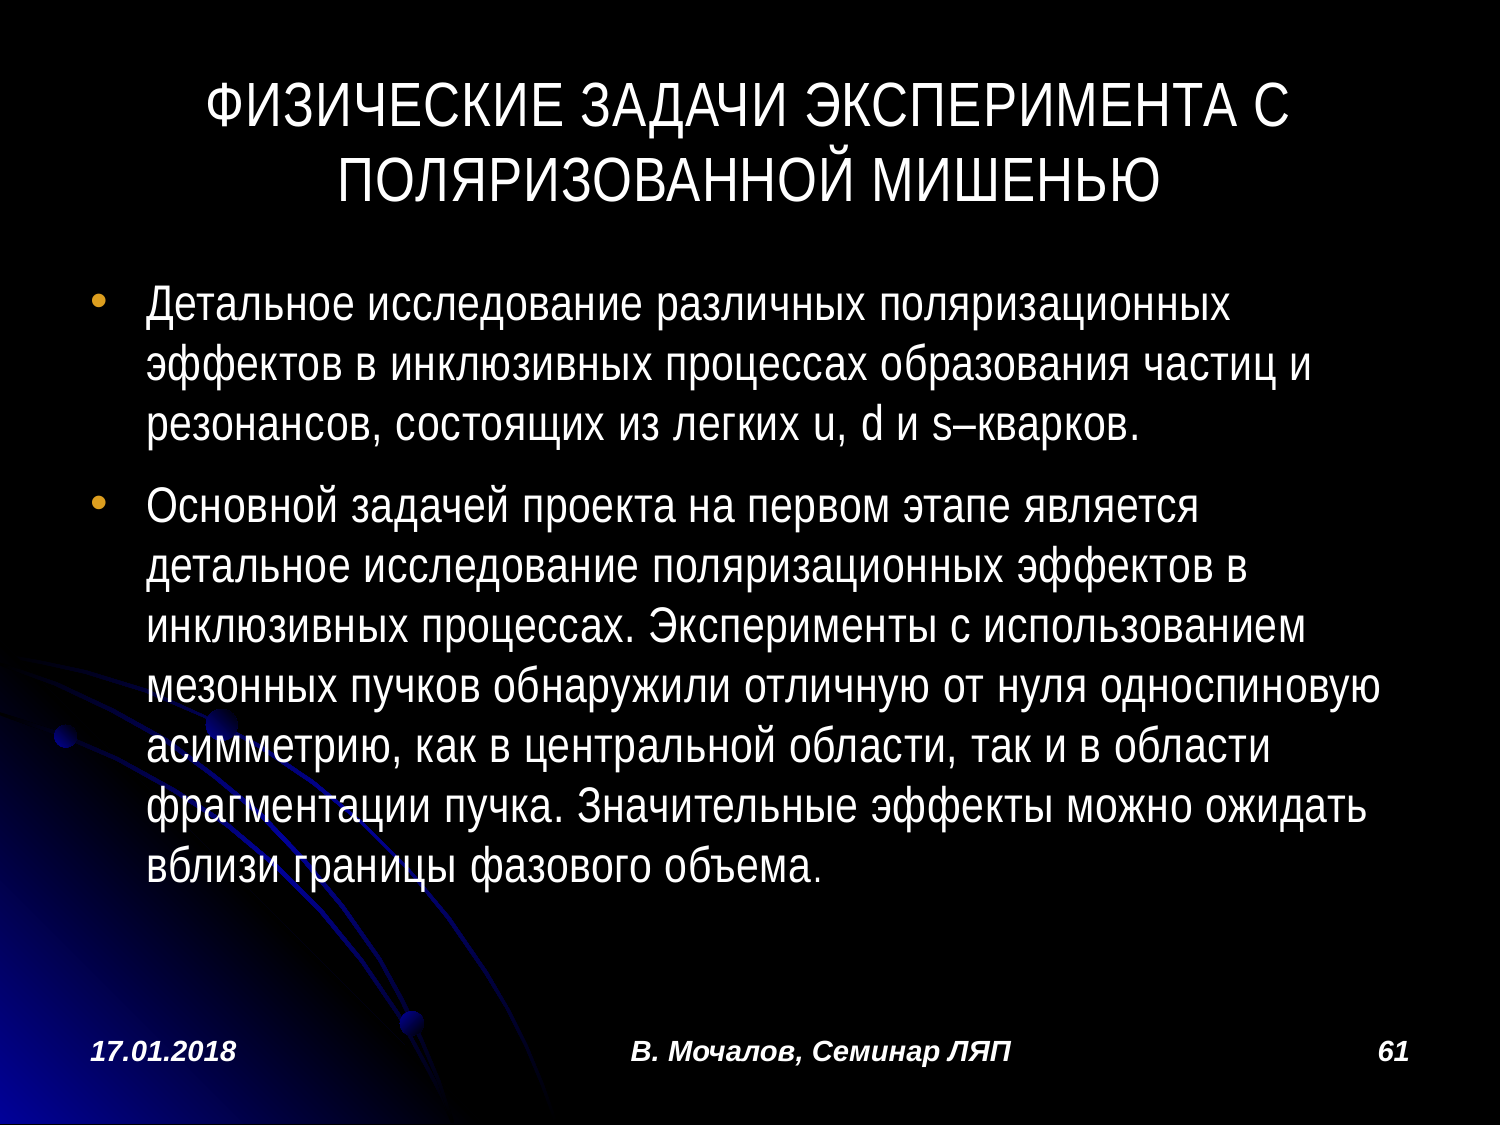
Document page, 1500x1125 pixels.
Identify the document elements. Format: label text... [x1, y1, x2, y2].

list Детальное исследование различных поляризационных эффектов в инклюзивных процессах образования частиц и резонансов, состоящих из легких u, d и s–кварков. Основной задачей проекта на первом этапе является детальное исследование поляризационных эффектов в инклюзивных процессах. Эксперименты с использованием мезонных пучков обнаружили отличную от нуля односпиновую асимметрию, как в центральной области, так и в области фрагментации пучка. Значительные эффекты можно ожидать вблизи границы фазового объема. [75, 262, 1425, 1006]
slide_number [75, 1025, 425, 1100]
title Физические задачи эксперимента с поляризованной мишенью [75, 45, 1425, 233]
footer В. Мочалов, Семинар ЛЯП [442, 1025, 1199, 1100]
slide_number 61 [1246, 1025, 1425, 1100]
